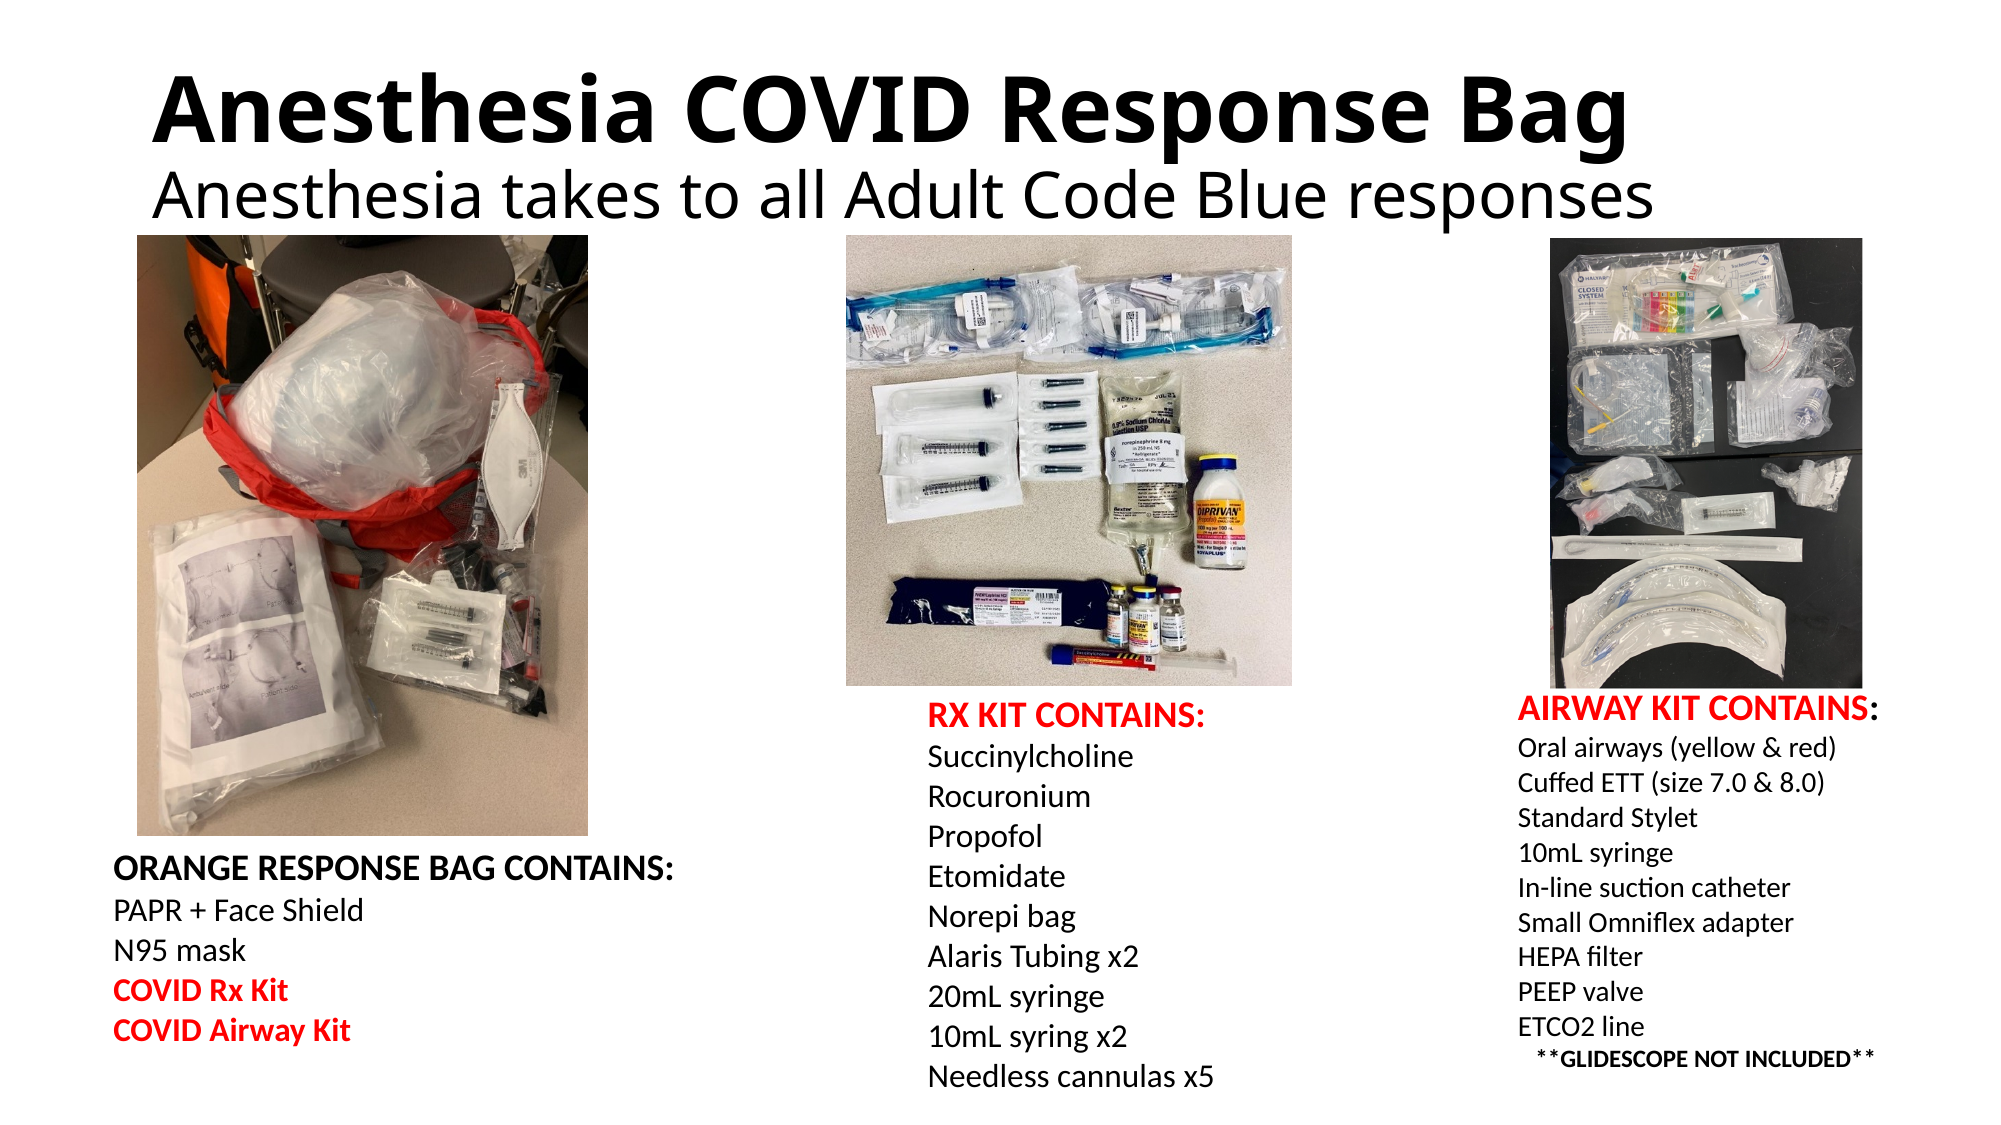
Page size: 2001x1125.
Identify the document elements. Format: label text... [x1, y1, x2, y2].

picture [846, 235, 1292, 686]
text_box AIRWAY KIT CONTAINS: Oral airways (yellow & red) Cuffed ETT (size 7.0 & 8.0) Standard Stylet 10mL syringe In-line suction catheter Small Omniflex adapter HEPA filter PEEP valve ETCO2 line **GLIDESCOPE NOT INCLUDED** [1503, 675, 1910, 1080]
text_box RX KIT CONTAINS: Succinylcholine Rocuronium Propofol Etomidate Norepi bag Alaris Tubing x2 20mL syringe 10mL syring x2 Needless cannulas x5 [912, 682, 1304, 1102]
title Anesthesia COVID Response Bag Anesthesia takes to all Adult Code Blue responses [137, 39, 1863, 257]
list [137, 235, 588, 836]
text_box ORANGE RESPONSE BAG CONTAINS: PAPR + Face Shield N95 mask COVID Rx Kit COVID Airway Kit [98, 835, 714, 1056]
picture [1549, 235, 1863, 689]
